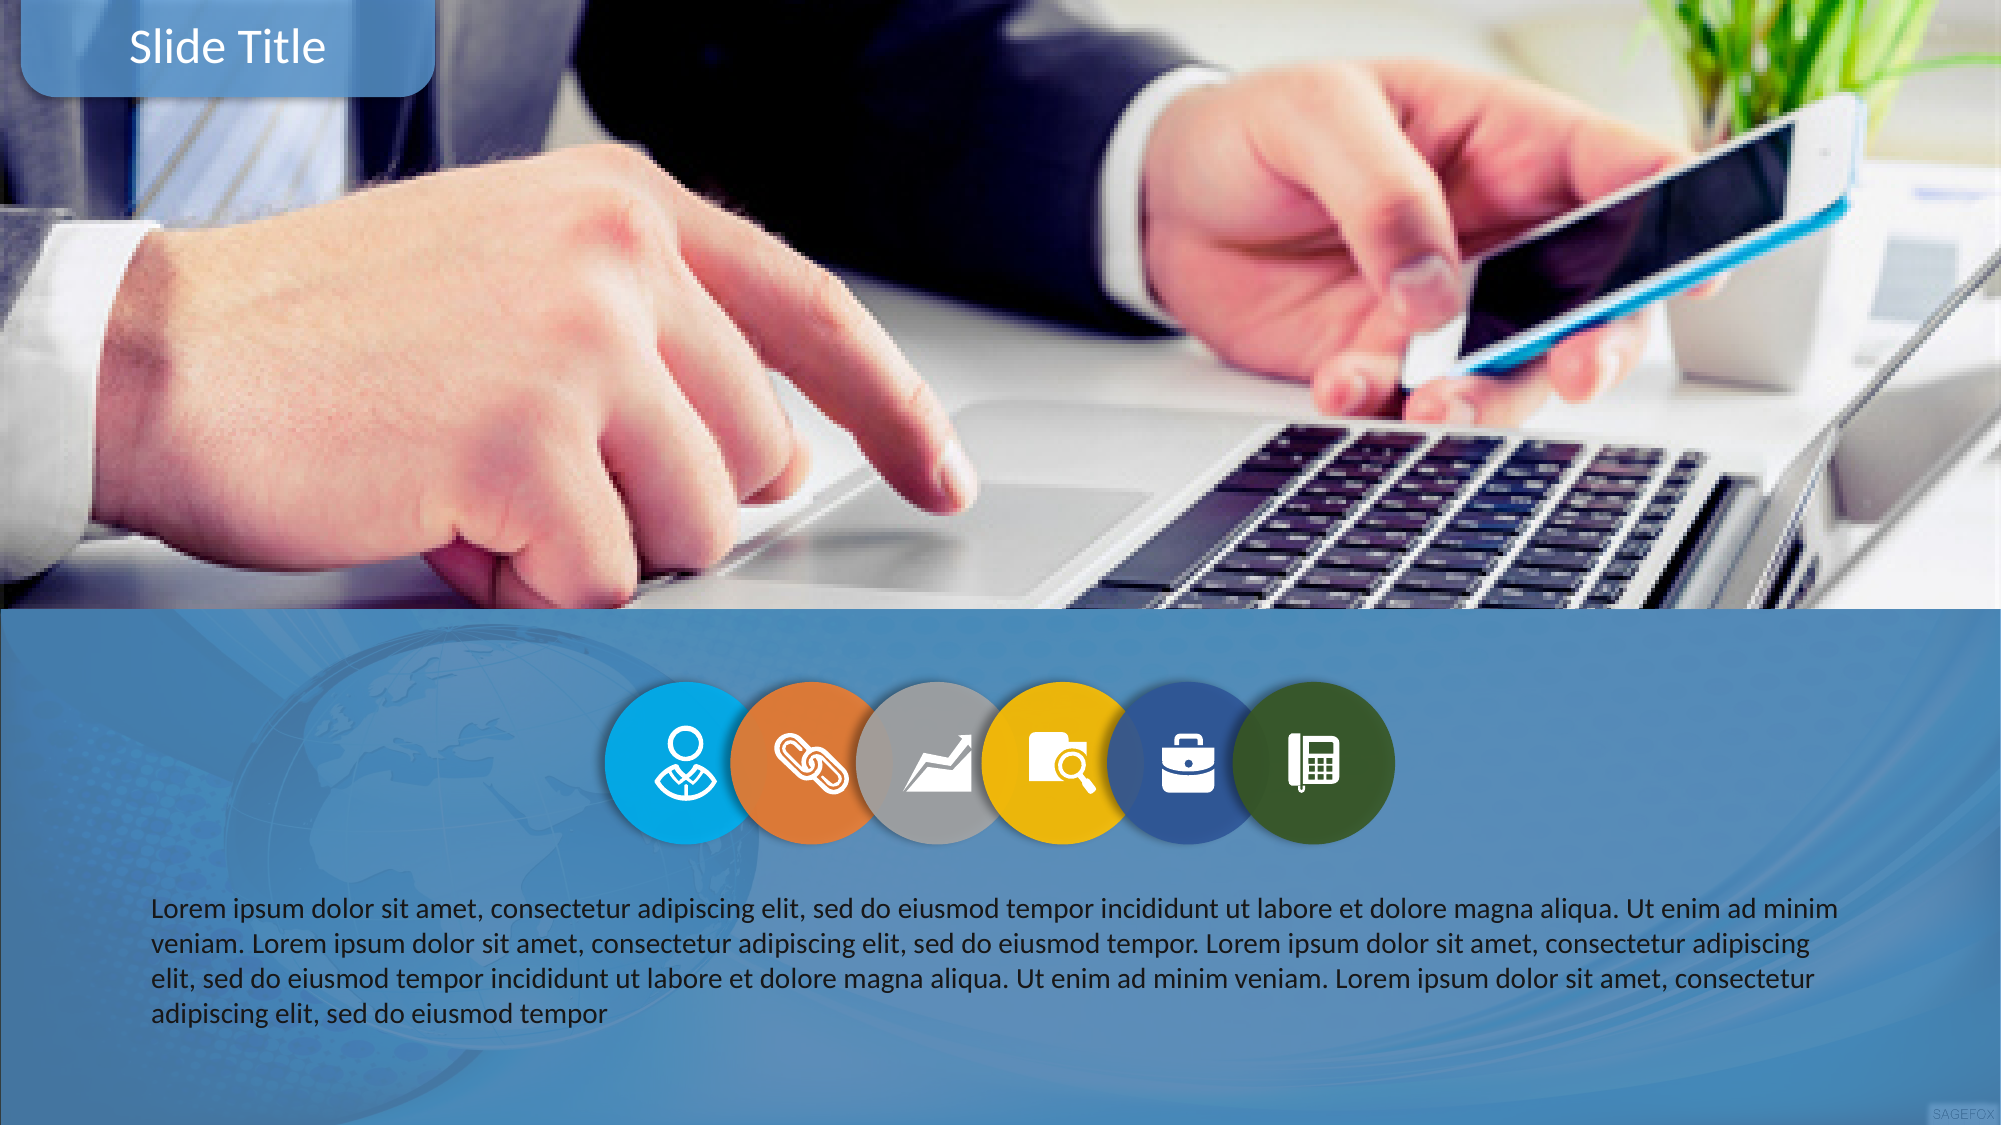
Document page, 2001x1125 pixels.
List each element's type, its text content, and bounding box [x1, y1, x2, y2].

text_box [20, 0, 436, 98]
picture [0, 0, 2001, 609]
text_box [774, 733, 849, 795]
text_box [604, 681, 742, 845]
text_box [1029, 732, 1097, 795]
text_box [1107, 681, 1244, 845]
text_box [981, 681, 1118, 845]
text_box [855, 681, 993, 845]
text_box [1162, 733, 1215, 793]
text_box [654, 725, 718, 801]
text_box Lorem ipsum dolor sit amet, consectetur adipiscing elit, sed do eiusmod tempor incididunt ut labore et dolore magna aliqua. Ut enim ad minim veniam. Lorem ipsum dolor sit amet, consectetur adipiscing elit, sed do eiusmod tempor. Lorem ipsum dolor sit amet, consectetur adipiscing elit, sed do eiusmod tempor incididunt ut labore et dolore magna aliqua. Ut enim ad minim veniam. Lorem ipsum dolor sit amet, consectetur adipiscing elit, sed do eiusmod tempor [151, 889, 1849, 1065]
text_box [902, 734, 972, 792]
text_box [1232, 681, 1396, 845]
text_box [1288, 733, 1340, 793]
text_box [730, 681, 867, 845]
